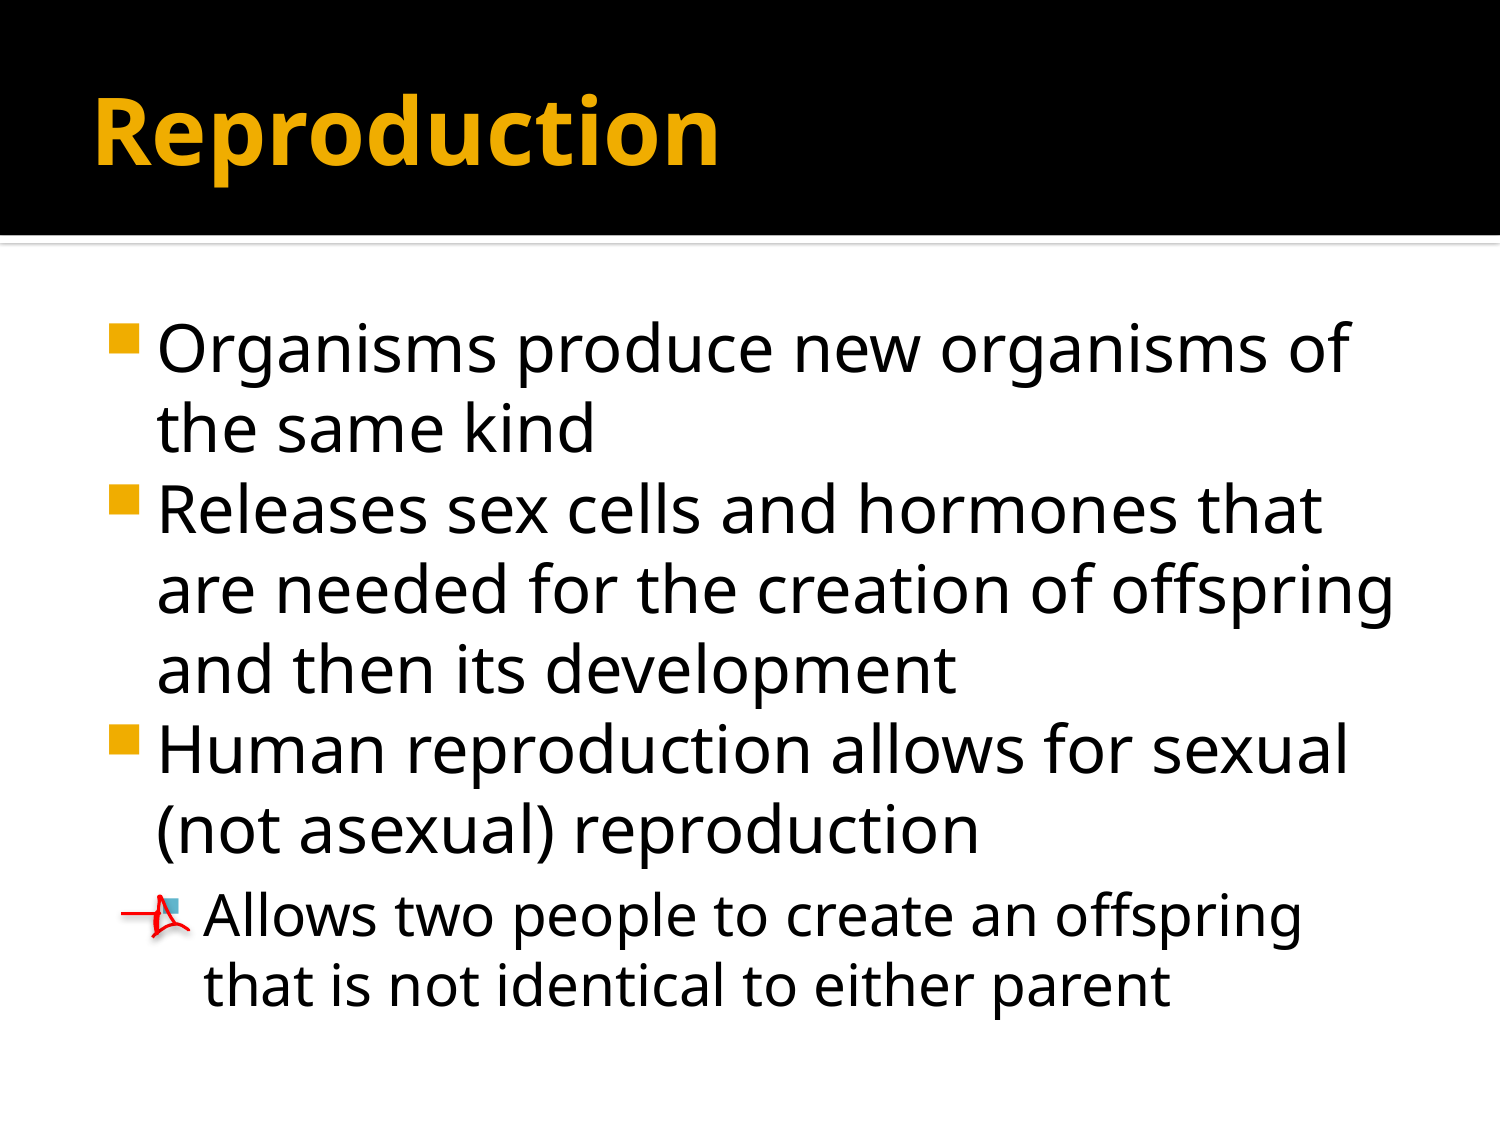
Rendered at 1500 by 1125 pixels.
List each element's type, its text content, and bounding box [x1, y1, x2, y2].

title Reproduction [75, 25, 1425, 231]
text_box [121, 896, 189, 938]
list Organisms produce new organisms of the same kind Releases sex cells and hormones that are needed for the creation of offspring and then its development Human reproduction allows for sexual (not asexual) reproduction Allows two people to create an offspring that is not identical to either parent [75, 291, 1425, 1050]
